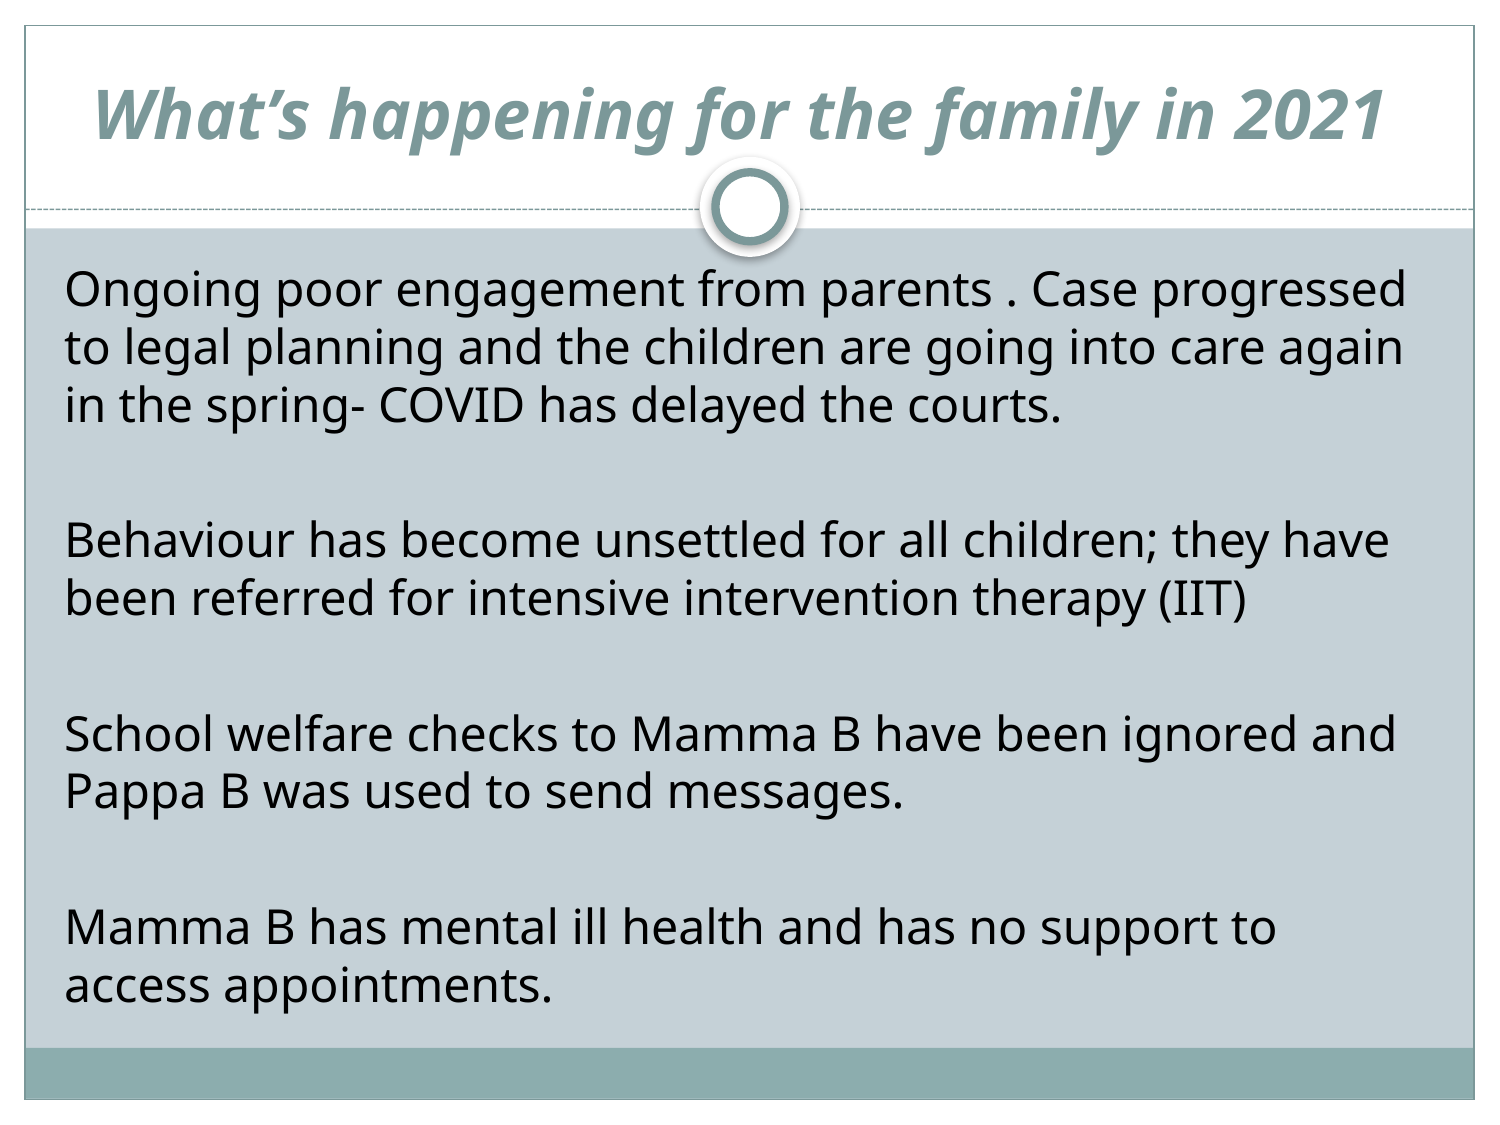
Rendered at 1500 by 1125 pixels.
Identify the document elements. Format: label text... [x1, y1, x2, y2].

title What’s happening for the family in 2021 [49, 37, 1450, 161]
list Ongoing poor engagement from parents . Case progressed to legal planning and the children are going into care again in the spring- COVID has delayed the courts. Behaviour has become unsettled for all children; they have been referred for intensive intervention therapy (IIT) School welfare checks to Mamma B have been ignored and Pappa B was used to send messages. Mamma B has mental ill health and has no support to access appointments. [49, 250, 1445, 1047]
